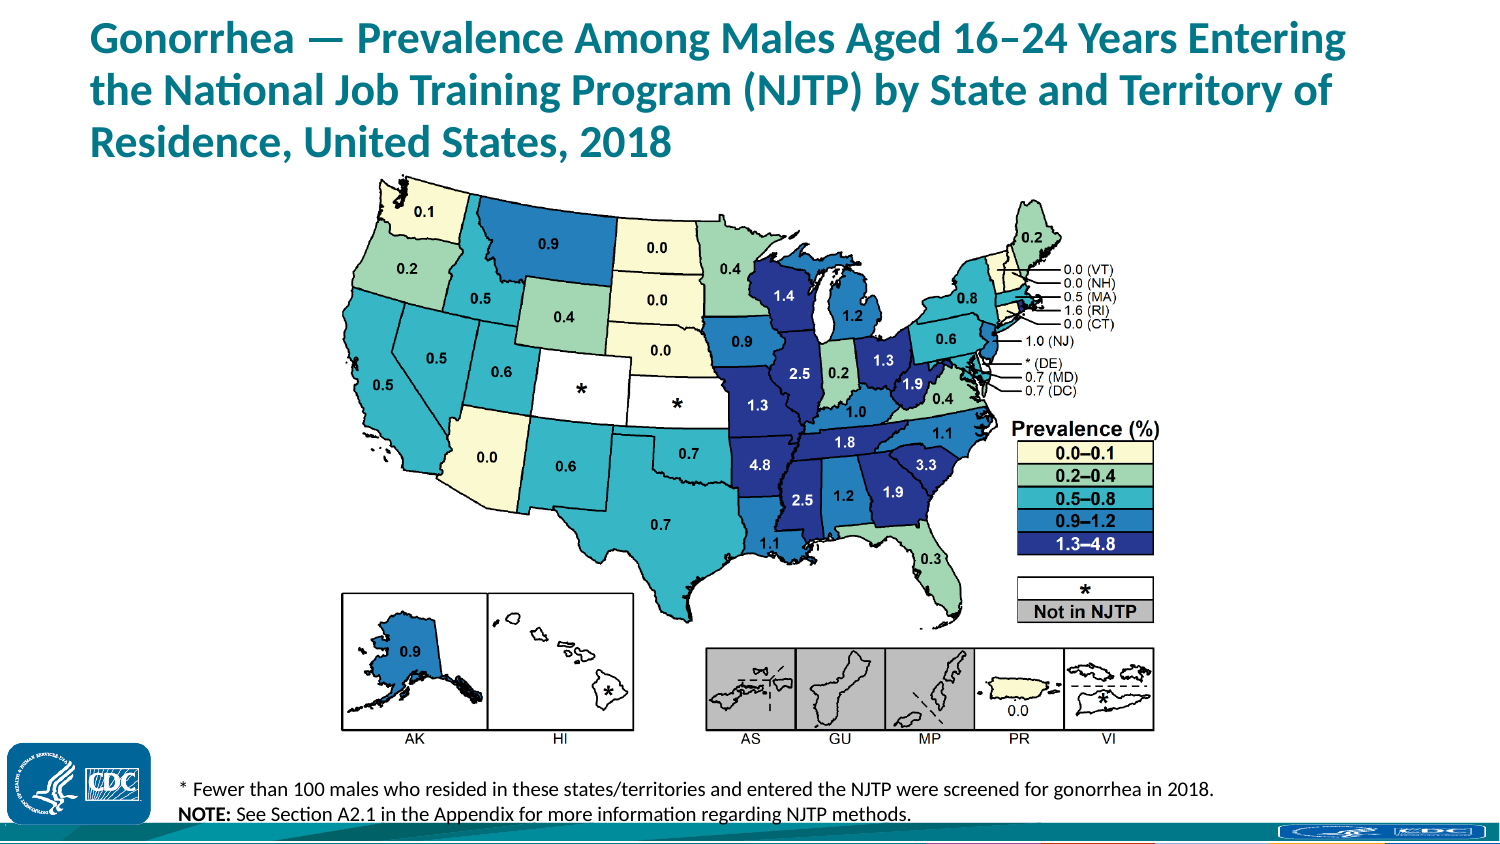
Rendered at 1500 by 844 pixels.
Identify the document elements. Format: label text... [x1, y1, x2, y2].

text_box * Fewer than 100 males who resided in these states/territories and entered the NJTP were screened for gonorrhea in 2018. NOTE: See Section A2.1 in the Appendix for more information regarding NJTP methods. [163, 768, 1412, 834]
picture [5, 741, 152, 826]
title Gonorrhea — Prevalence Among Males Aged 16–24 Years Entering the National Job Training Program (NJTP) by State and Territory of Residence, United States, 2018 [75, 33, 1425, 175]
picture [341, 174, 1159, 744]
